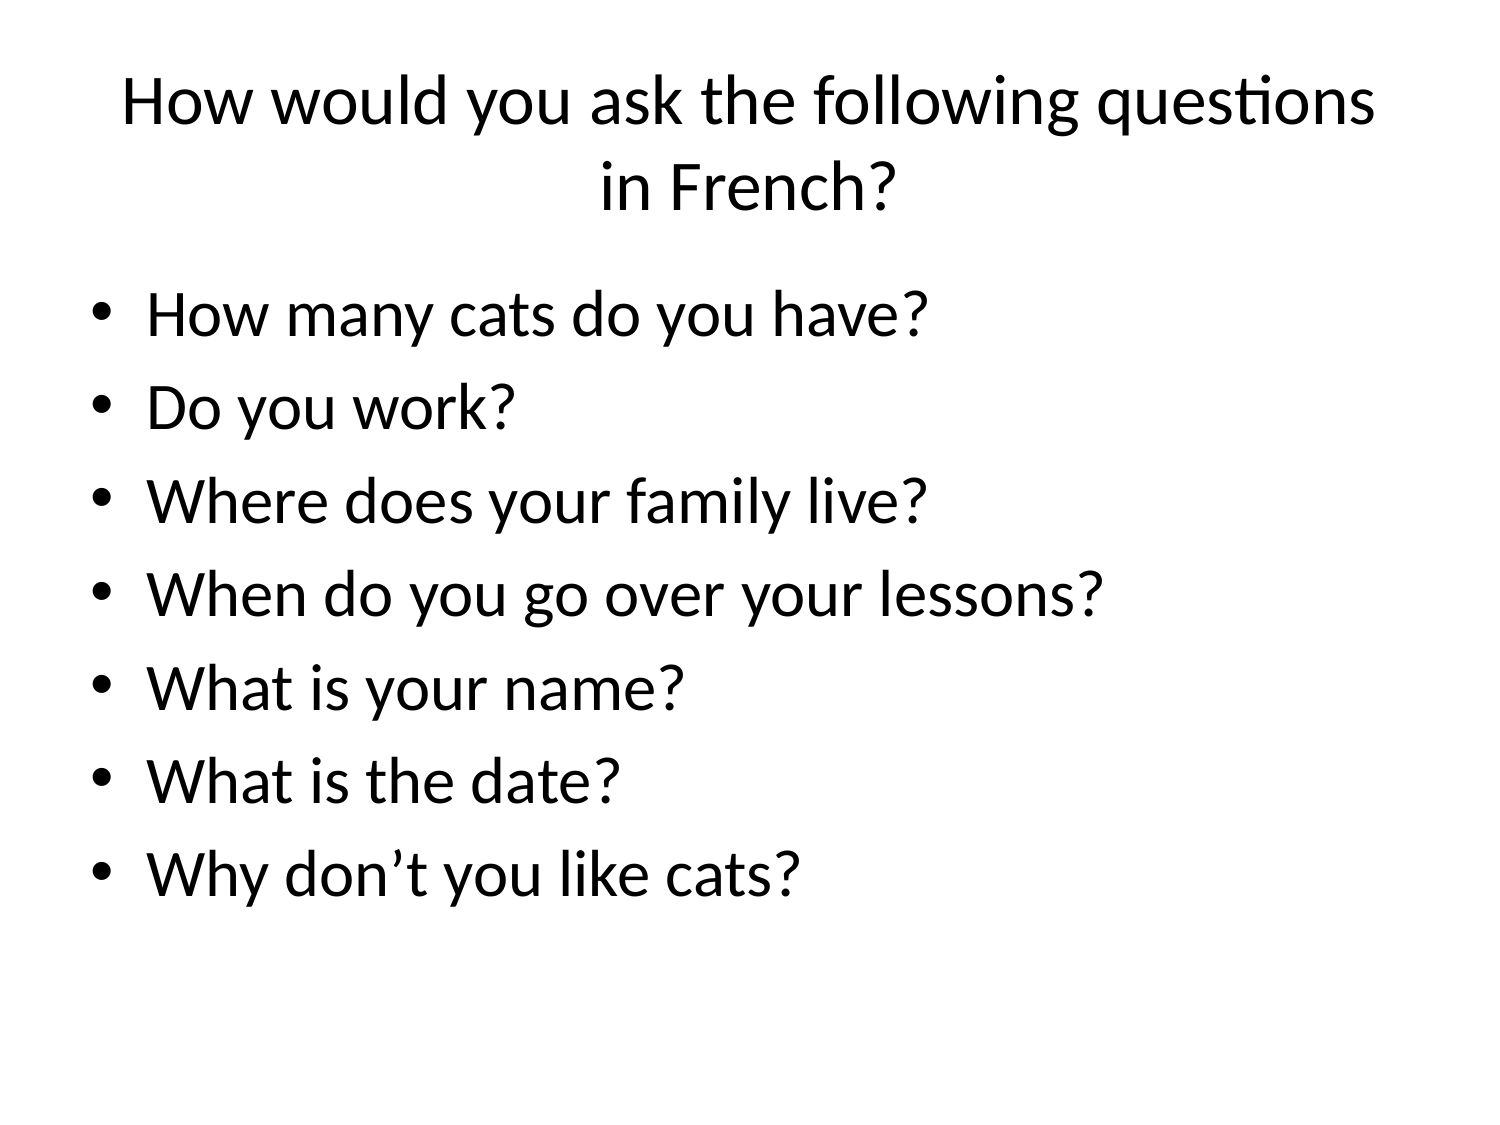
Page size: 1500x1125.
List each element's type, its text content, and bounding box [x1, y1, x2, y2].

list How many cats do you have? Do you work? Where does your family live? When do you go over your lessons? What is your name? What is the date? Why don’t you like cats? [75, 262, 1425, 1005]
title How would you ask the following questions in French? [75, 45, 1425, 233]
